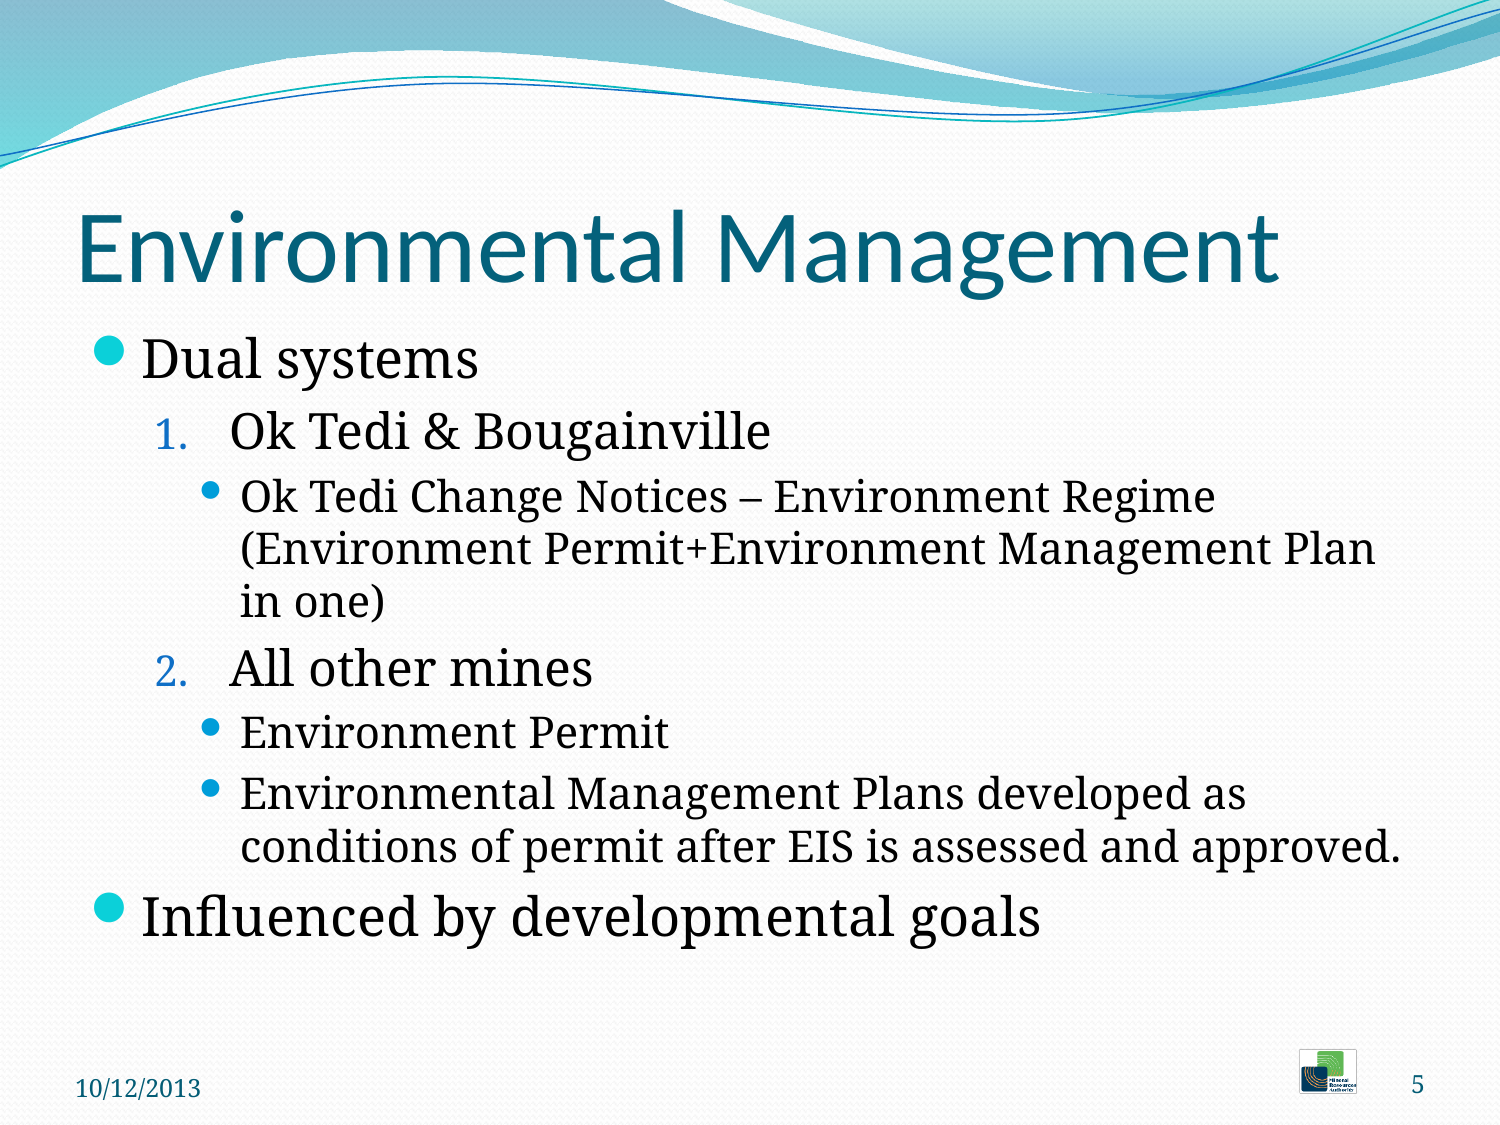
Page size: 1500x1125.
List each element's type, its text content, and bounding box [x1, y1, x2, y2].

list Dual systems Ok Tedi & Bougainville Ok Tedi Change Notices – Environment Regime (Environment Permit+Environment Management Plan in one) All other mines Environment Permit Environmental Management Plans developed as conditions of permit after EIS is assessed and approved. Influenced by developmental goals [75, 317, 1425, 1038]
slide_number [75, 1042, 425, 1103]
title Environmental Management [75, 115, 1425, 303]
slide_number 5 [1299, 1042, 1425, 1103]
